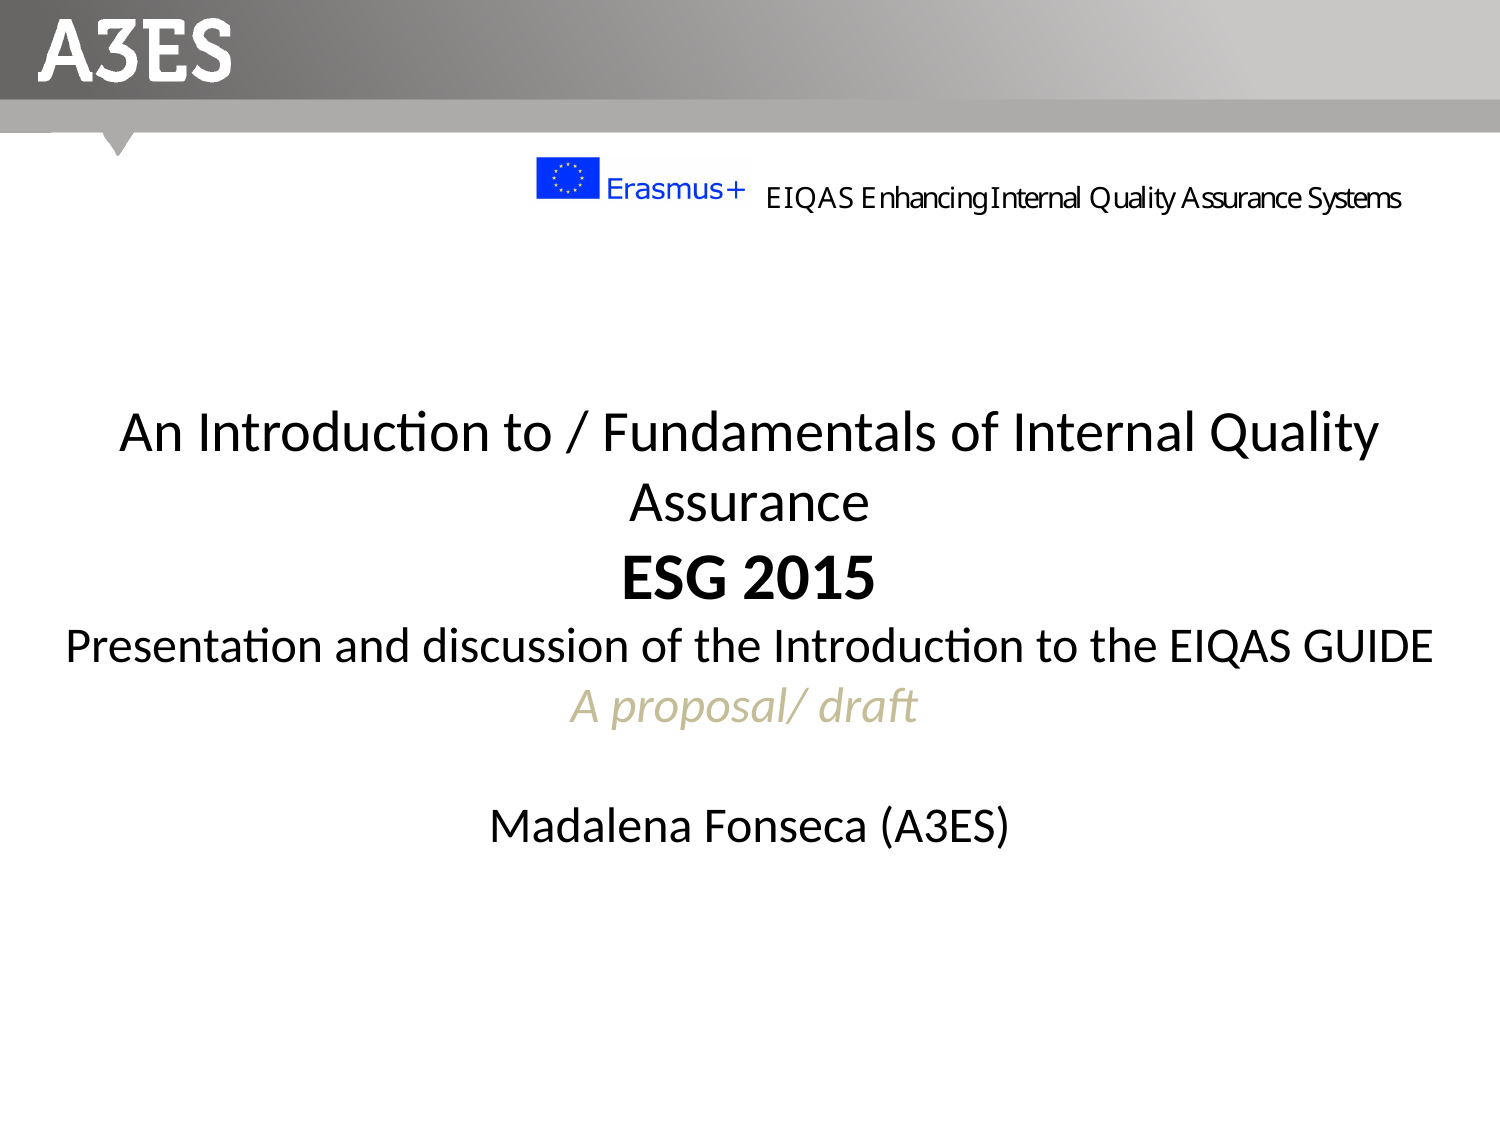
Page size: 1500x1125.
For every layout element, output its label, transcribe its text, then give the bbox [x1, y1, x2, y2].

text_box An Introduction to / Fundamentals of Internal Quality Assurance ESG 2015 Presentation and discussion of the Introduction to the EIQAS GUIDE A proposal/ draft Madalena Fonseca (A3ES) [0, 385, 1500, 860]
picture [0, 0, 1500, 217]
